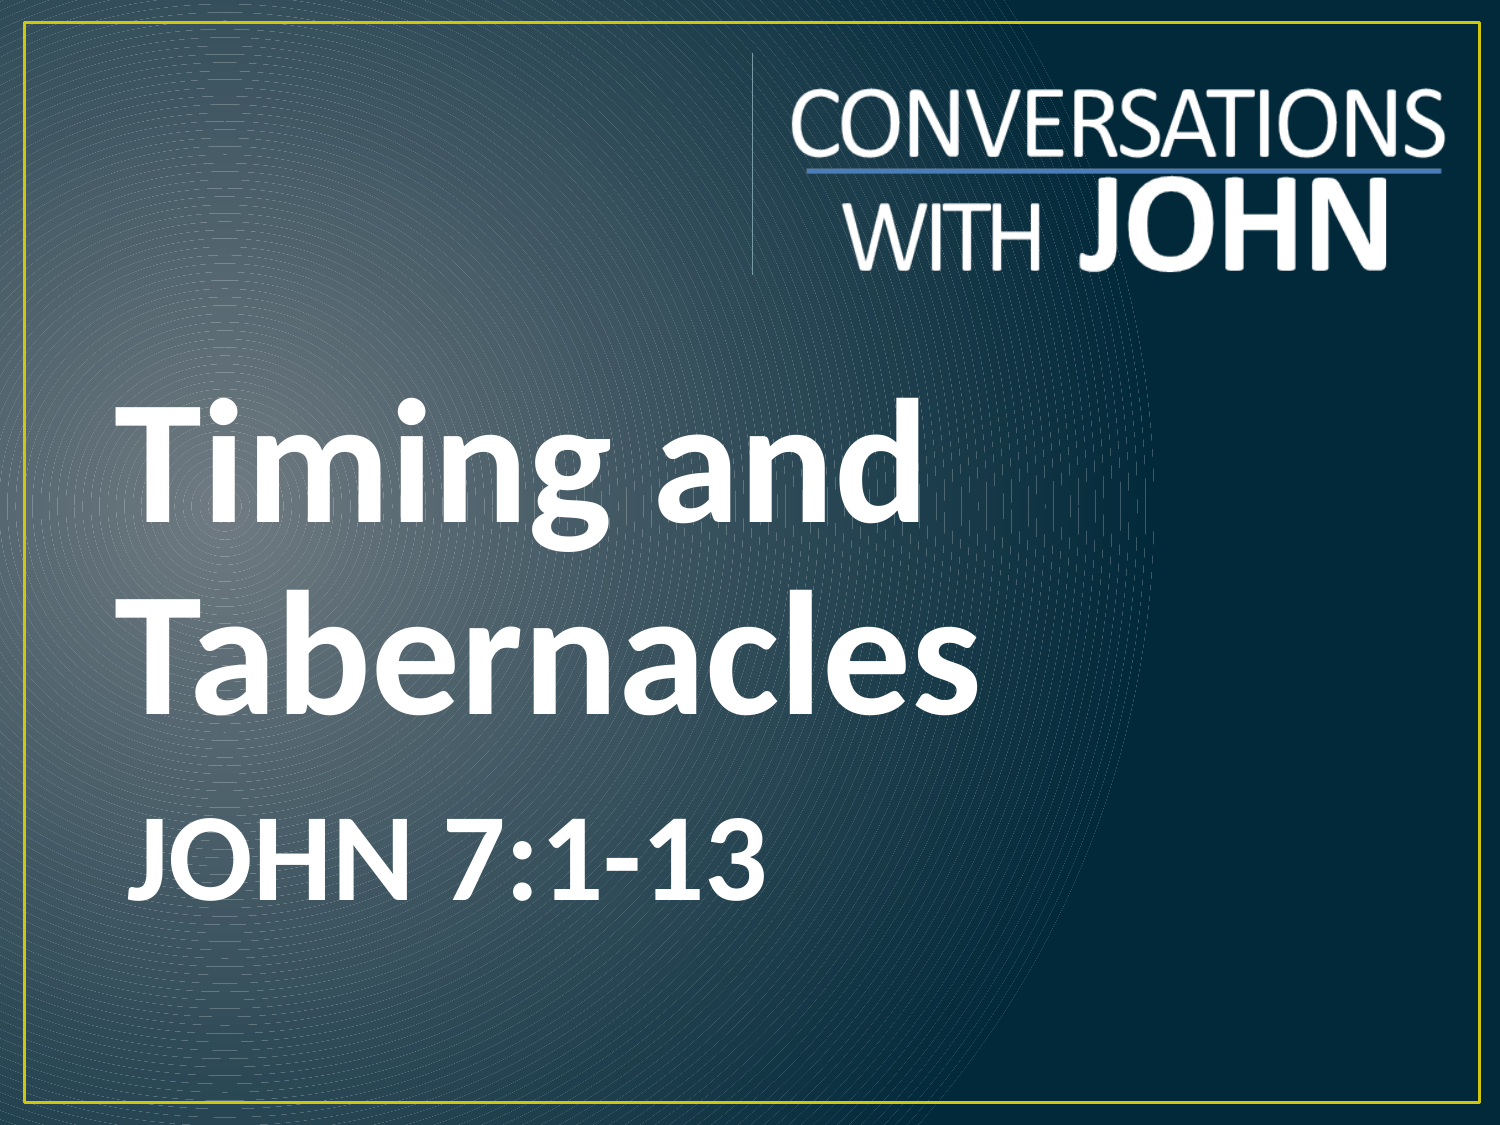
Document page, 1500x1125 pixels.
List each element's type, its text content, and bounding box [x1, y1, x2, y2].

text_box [724, 24, 1500, 399]
list Timing and Tabernacles [99, 362, 1438, 838]
text_box JOHN 7:1-13 [112, 729, 823, 971]
